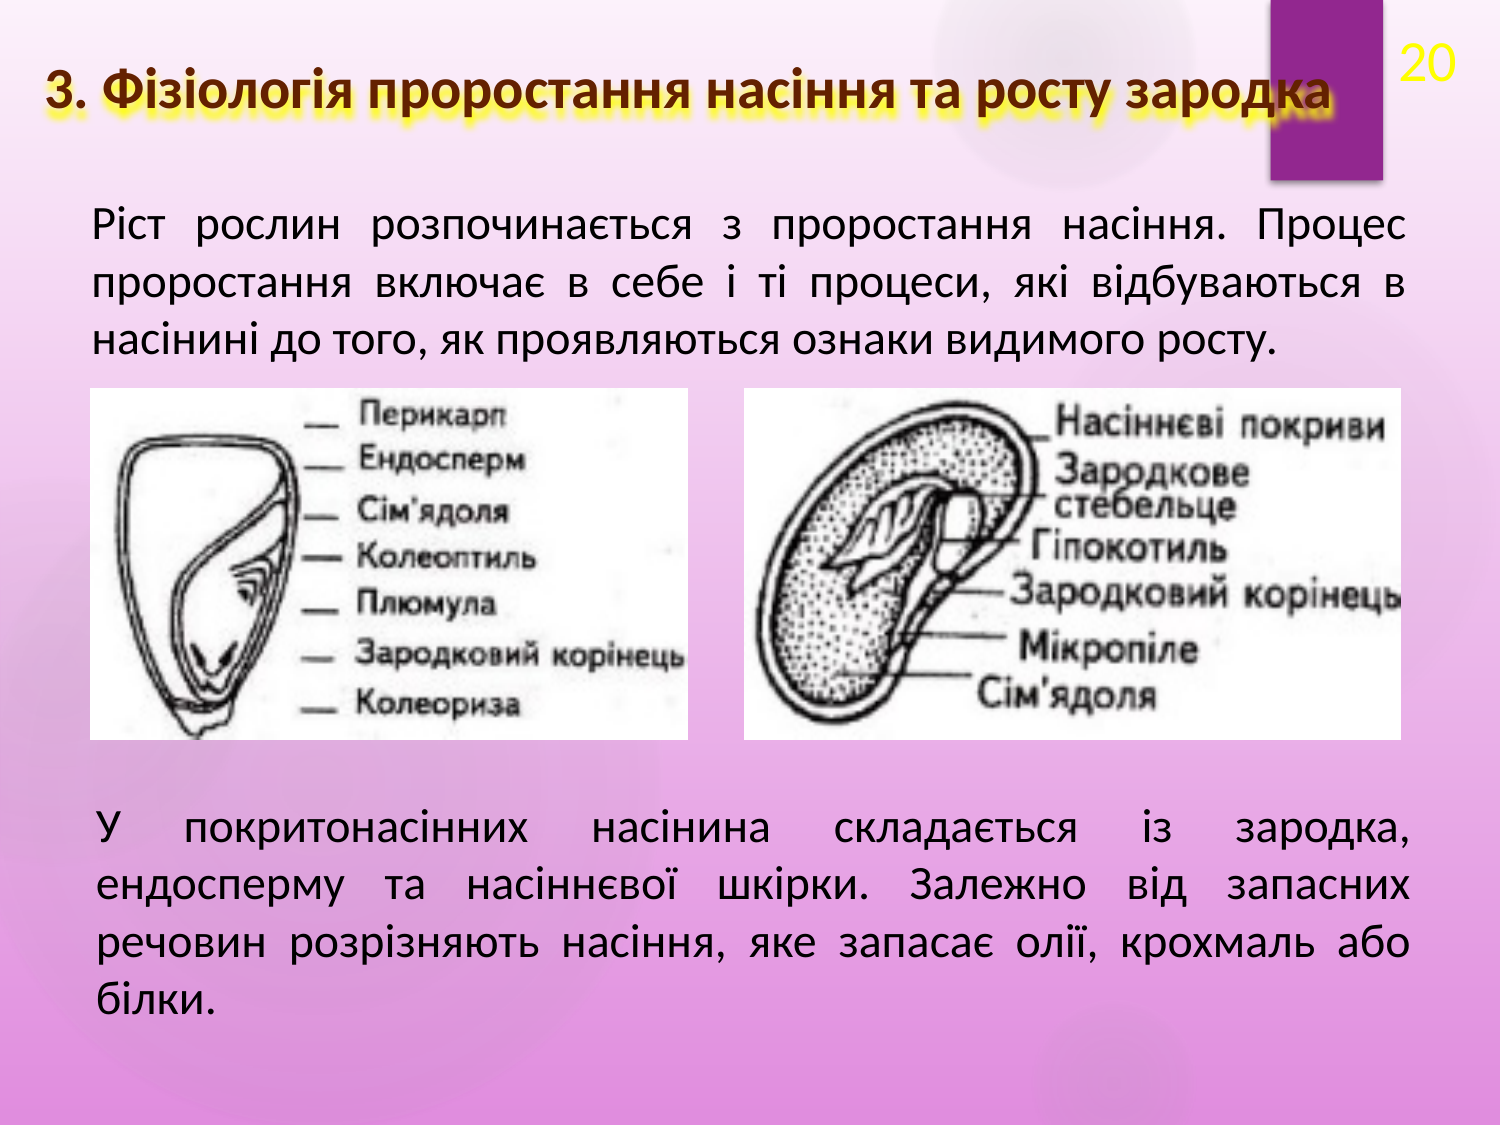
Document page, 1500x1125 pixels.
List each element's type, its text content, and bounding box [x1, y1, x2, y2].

text_box У покритонасінних насінина складається із зародка, ендосперму та насіннєвої шкірки. Залежно від запасних речовин розрізняють насіння, яке запасає олії, крохмаль або білки. [81, 786, 1428, 1032]
text_box Ріст рослин розпочинається з проростання насіння. Процес проростання включає в себе і ті процеси, які відбуваються в насінині до того, як проявляються ознаки видимого росту. [76, 184, 1424, 372]
picture [744, 387, 1401, 740]
slide_number 20 [1376, 0, 1480, 101]
picture [90, 387, 688, 740]
text_box 3. Фізіологія проростання насіння та росту зародка [29, 42, 1353, 128]
